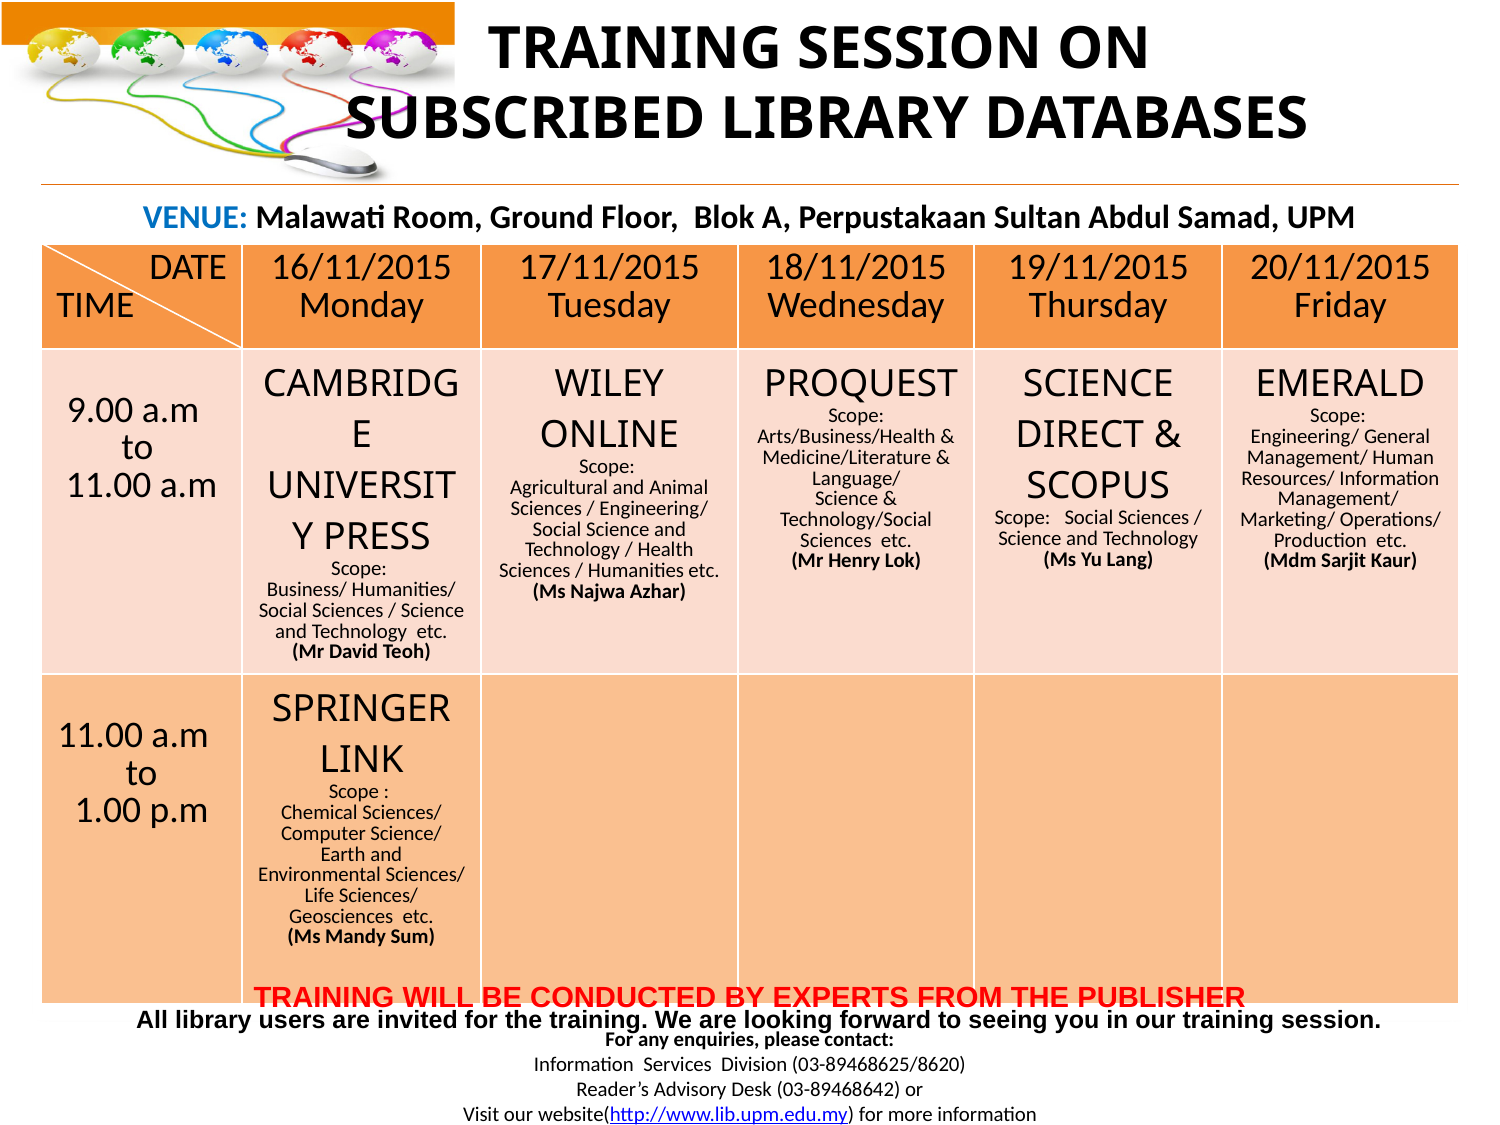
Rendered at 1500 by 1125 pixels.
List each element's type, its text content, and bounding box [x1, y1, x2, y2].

table_cell 9.00 a.m to 11.00 a.m [42, 357, 241, 673]
table_cell [739, 675, 973, 970]
table_header 17/11/2015 Tuesday [482, 245, 737, 348]
text_box TRAINING WILL BE CONDUCTED BY EXPERTS FROM THE PUBLISHER [4, 970, 1500, 1018]
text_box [40, 242, 245, 350]
table_header 18/11/2015 Wednesday [739, 245, 973, 348]
text_box TRAINING SESSION ON SUBSCRIBED LIBRARY DATABASES [456, 2, 1435, 158]
table_cell WILEY ONLINE Scope: Agricultural and Animal Sciences / Engineering/ Social Science and Technology / Health Sciences / Humanities etc. (Ms Najwa Azhar) [482, 350, 737, 673]
table_cell SCIENCE DIRECT & SCOPUS Scope: Social Sciences / Science and Technology (Ms Yu Lang) [975, 350, 1221, 673]
table_cell 11.00 a.m to 1.00 p.m [42, 675, 241, 970]
text_box All library users are invited for the training. We are looking forward to seeing you in our training session. [13, 995, 1500, 1018]
table_cell [482, 675, 737, 970]
text_box VENUE: Malawati Room, Ground Floor, Blok A, Perpustakaan Sultan Abdul Samad, UPM [0, 188, 1500, 243]
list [1, 1, 455, 198]
table_cell [1223, 675, 1458, 970]
table_cell SPRINGER LINK Scope : Chemical Sciences/ Computer Science/ Earth and Environmental Sciences/ Life Sciences/ Geosciences etc. (Ms Mandy Sum) [243, 675, 480, 970]
table_header 19/11/2015 Thursday [975, 245, 1221, 348]
table_cell [975, 675, 1221, 970]
table_header 20/11/2015 Friday [1223, 245, 1458, 348]
table_cell EMERALD Scope: Engineering/ General Management/ Human Resources/ Information Management/ Marketing/ Operations/ Production etc. (Mdm Sarjit Kaur) [1223, 350, 1458, 673]
table_header 16/11/2015 Monday [249, 245, 480, 348]
text_box For any enquiries, please contact: Information Services Division (03-89468625/8620) Reader’s Advisory Desk (03-89468642) or Visit our website(http://www.lib.upm.edu.my) for more information [0, 1018, 1500, 1125]
table_cell PROQUEST Scope: Arts/Business/Health & Medicine/Literature & Language/ Science & Technology/Social Sciences etc. (Mr Henry Lok) [739, 350, 973, 673]
table_cell CAMBRIDGE UNIVERSITY PRESS Scope: Business/ Humanities/ Social Sciences / Science and Technology etc. (Mr David Teoh) [243, 350, 480, 673]
